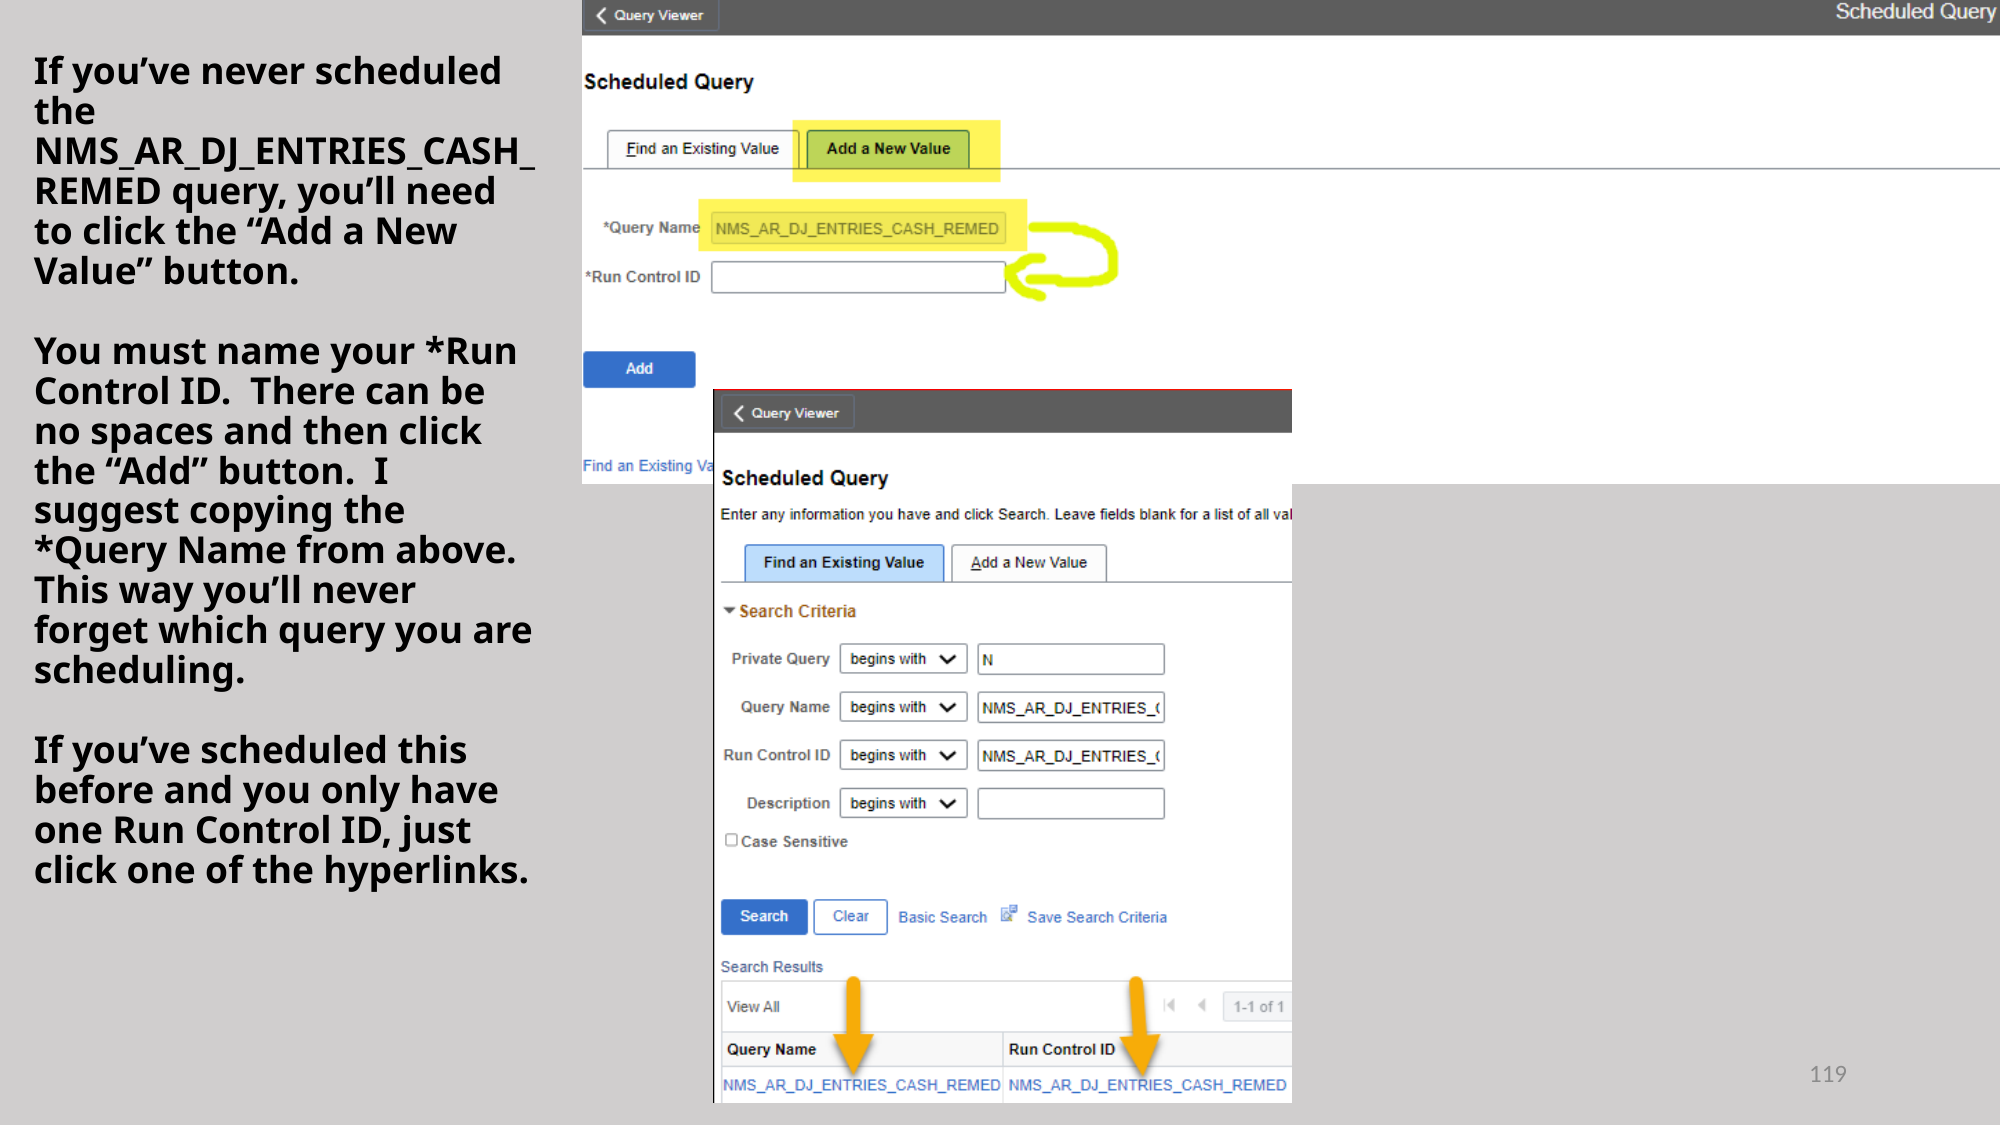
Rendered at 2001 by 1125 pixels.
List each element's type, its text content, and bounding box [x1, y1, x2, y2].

picture [582, 0, 2000, 1103]
slide_number 119 [1412, 1042, 1863, 1103]
title If you’ve never scheduled the NMS_AR_DJ_ENTRIES_CASH_REMED query, you’ll need to click the “Add a New Value” button. You must name your *Run Control ID. There can be no spaces and then click the “Add” button. I suggest copying the *Query Name from above. This way you’ll never forget which query you are scheduling. If you’ve scheduled this before and you only have one Run Control ID, just click one of the hyperlinks. [18, 26, 552, 1125]
